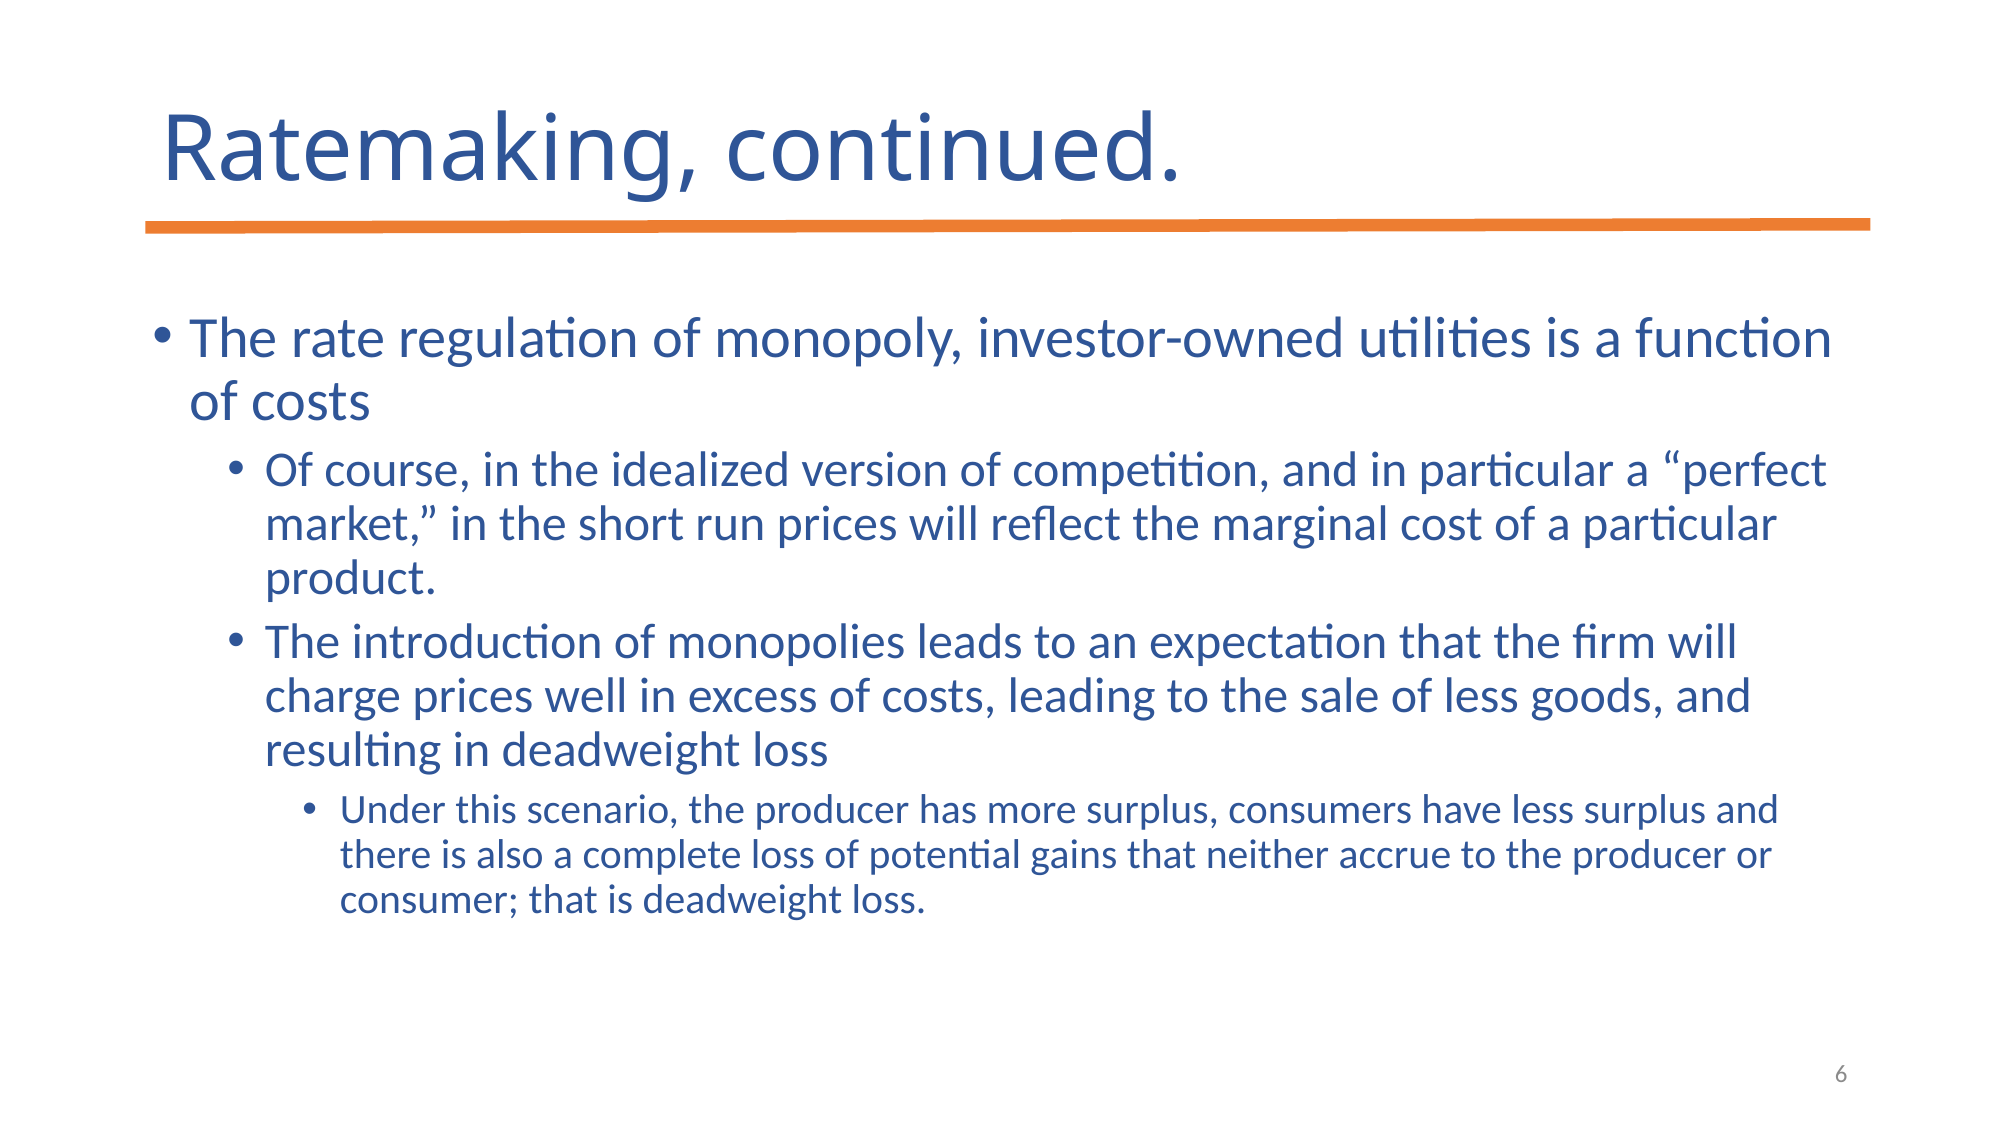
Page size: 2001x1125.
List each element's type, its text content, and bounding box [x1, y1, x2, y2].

list The rate regulation of monopoly, investor-owned utilities is a function of costs Of course, in the idealized version of competition, and in particular a “perfect market,” in the short run prices will reflect the marginal cost of a particular product. The introduction of monopolies leads to an expectation that the firm will charge prices well in excess of costs, leading to the sale of less goods, and resulting in deadweight loss Under this scenario, the producer has more surplus, consumers have less surplus and there is also a complete loss of potential gains that neither accrue to the producer or consumer; that is deadweight loss. [137, 299, 1863, 1014]
title Ratemaking, continued. [145, 42, 1871, 260]
slide_number 6 [1412, 1042, 1863, 1103]
